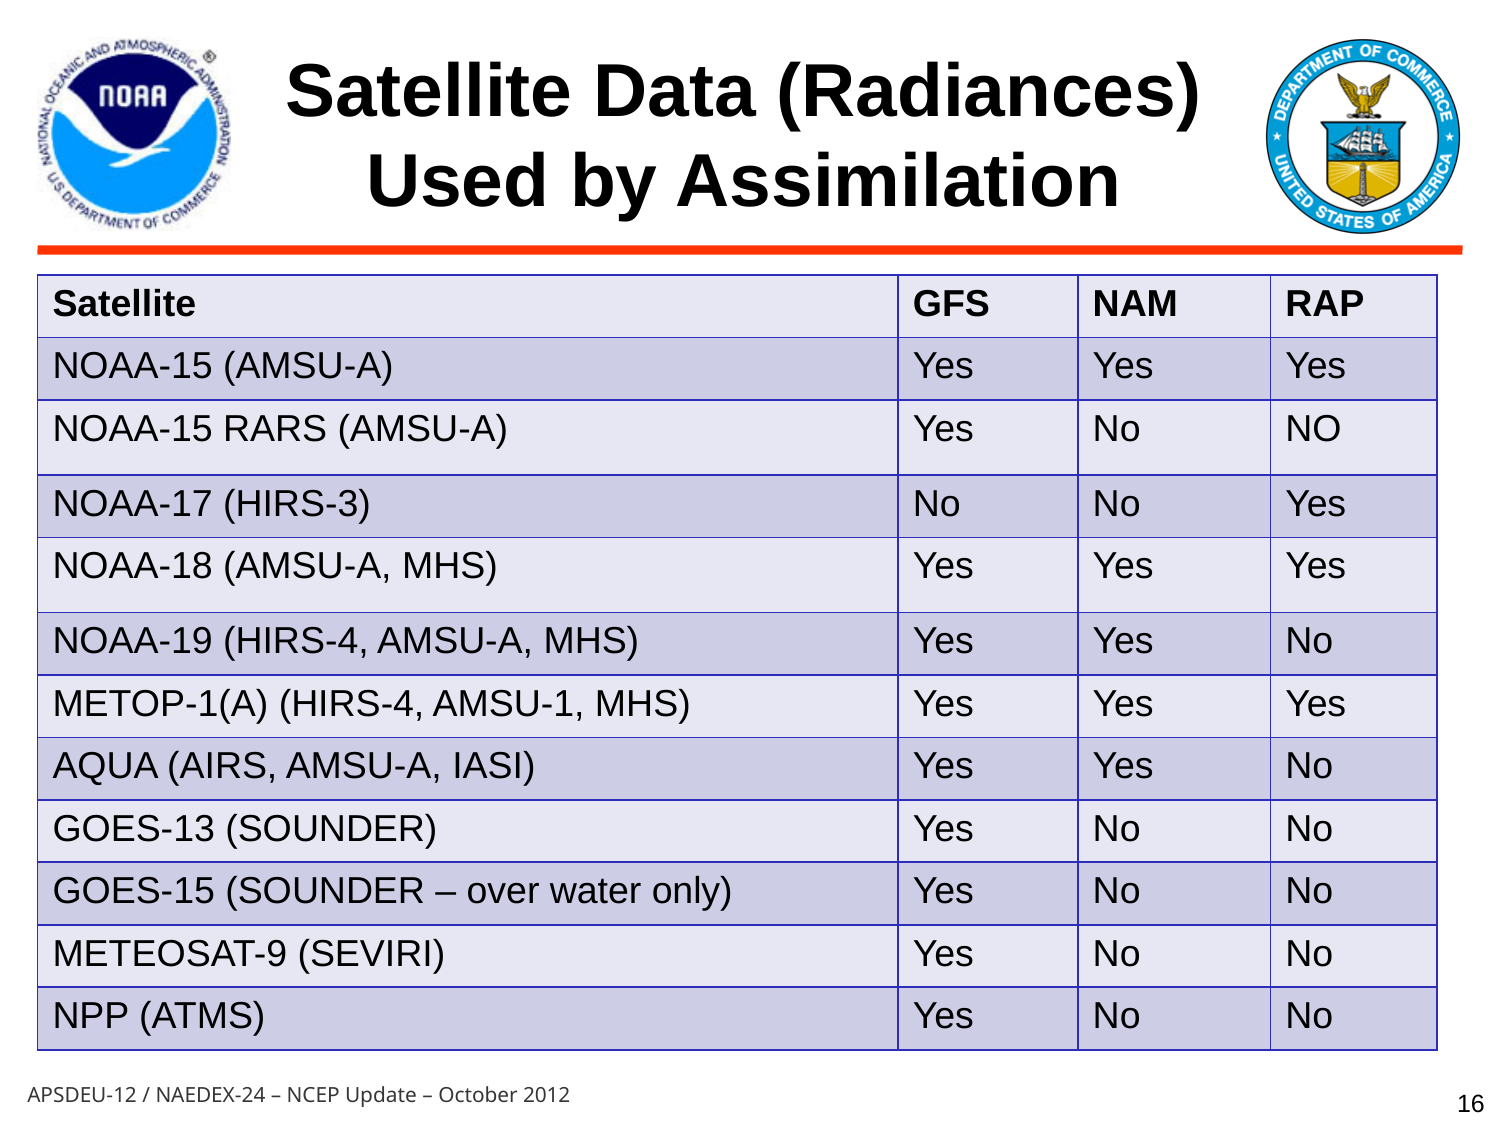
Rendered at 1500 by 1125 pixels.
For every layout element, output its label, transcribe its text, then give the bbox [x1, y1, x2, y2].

table_cell No [1079, 926, 1270, 986]
table_cell Yes [1079, 613, 1270, 674]
table_cell Yes [899, 401, 1077, 474]
table_cell METOP-1(A) (HIRS-4, AMSU-1, MHS) [38, 676, 897, 737]
table_cell No [1271, 613, 1436, 674]
table_cell GOES-15 (SOUNDER – over water only) [38, 863, 897, 924]
table_cell GOES-13 (SOUNDER) [38, 801, 897, 861]
table_cell No [1079, 401, 1270, 474]
table_cell No [1079, 476, 1270, 537]
table_cell Yes [899, 988, 1077, 1049]
table_cell No [1079, 863, 1270, 924]
table_cell Yes [1079, 676, 1270, 737]
table_cell NOAA-18 (AMSU-A, MHS) [38, 538, 897, 612]
table_header NAM [1079, 276, 1270, 337]
table_cell NOAA-15 (AMSU-A) [38, 338, 897, 399]
slide_number 16 [1187, 1049, 1500, 1125]
title Satellite Data (Radiances) Used by Assimilation [237, 37, 1250, 225]
picture [37, 37, 231, 231]
table_cell Yes [1271, 538, 1436, 612]
table_cell No [1271, 988, 1436, 1049]
table_header GFS [899, 276, 1077, 337]
table_cell Yes [1271, 476, 1436, 537]
table_cell Yes [899, 926, 1077, 986]
table_cell No [1271, 738, 1436, 799]
table_cell Yes [899, 338, 1077, 399]
table_cell No [1271, 863, 1436, 924]
table_cell No [1271, 926, 1436, 986]
table_cell Yes [1079, 538, 1270, 612]
table_cell AQUA (AIRS, AMSU-A, IASI) [38, 738, 897, 799]
table_cell Yes [899, 538, 1077, 612]
table_header RAP [1271, 276, 1436, 337]
table_cell METEOSAT-9 (SEVIRI) [38, 926, 897, 986]
table_cell NO [1271, 401, 1436, 474]
table_cell No [1271, 801, 1436, 861]
table_cell Yes [1079, 738, 1270, 799]
table_header Satellite [38, 276, 897, 337]
table_cell Yes [899, 863, 1077, 924]
table_cell Yes [1271, 676, 1436, 737]
text_box APSDEU-12 / NAEDEX-24 – NCEP Update – October 2012 [12, 1062, 1425, 1125]
table_cell NPP (ATMS) [38, 988, 897, 1049]
table_cell Yes [899, 738, 1077, 799]
table_cell Yes [899, 676, 1077, 737]
table_cell Yes [1079, 338, 1270, 399]
table_cell Yes [899, 613, 1077, 674]
table_cell NOAA-17 (HIRS-3) [38, 476, 897, 537]
table_cell NOAA-15 RARS (AMSU-A) [38, 401, 897, 474]
picture [1262, 37, 1463, 237]
table_cell Yes [1271, 338, 1436, 399]
table_cell No [1079, 801, 1270, 861]
table_cell NOAA-19 (HIRS-4, AMSU-A, MHS) [38, 613, 897, 674]
table_cell No [1079, 988, 1270, 1049]
table_cell No [899, 476, 1077, 537]
table_cell Yes [899, 801, 1077, 861]
